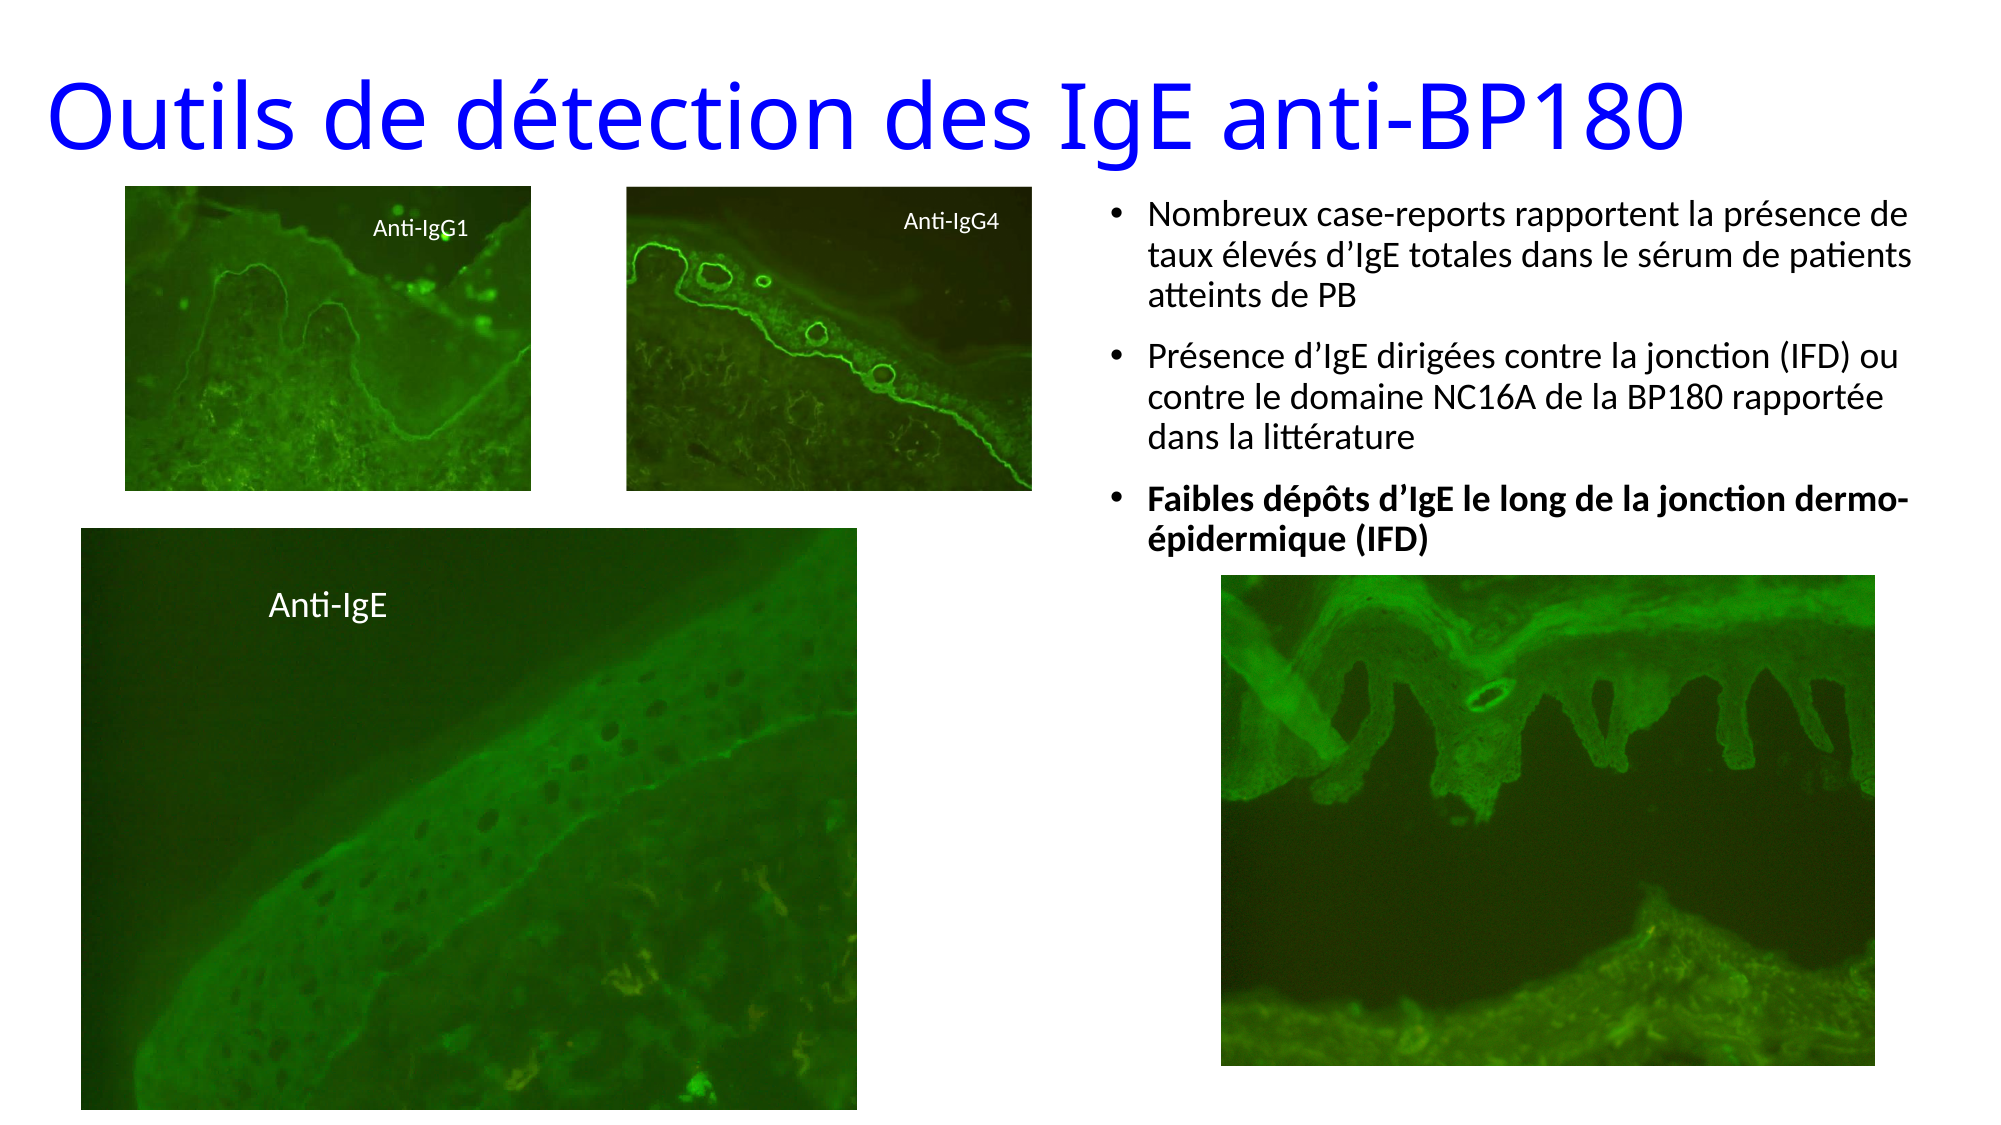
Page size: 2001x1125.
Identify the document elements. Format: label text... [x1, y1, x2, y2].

picture [125, 186, 531, 491]
picture [626, 186, 1032, 491]
picture [81, 528, 857, 1110]
list Nombreux case-reports rapportent la présence de taux élevés d’IgE totales dans le sérum de patients atteints de PB Présence d’IgE dirigées contre la jonction (IFD) ou contre le domaine NC16A de la BP180 rapportée dans la littérature Faibles dépôts d’IgE le long de la jonction dermo-épidermique (IFD) [1095, 186, 1937, 704]
picture [1221, 575, 1875, 1066]
title Outils de détection des IgE anti-BP180 [30, 0, 2000, 241]
